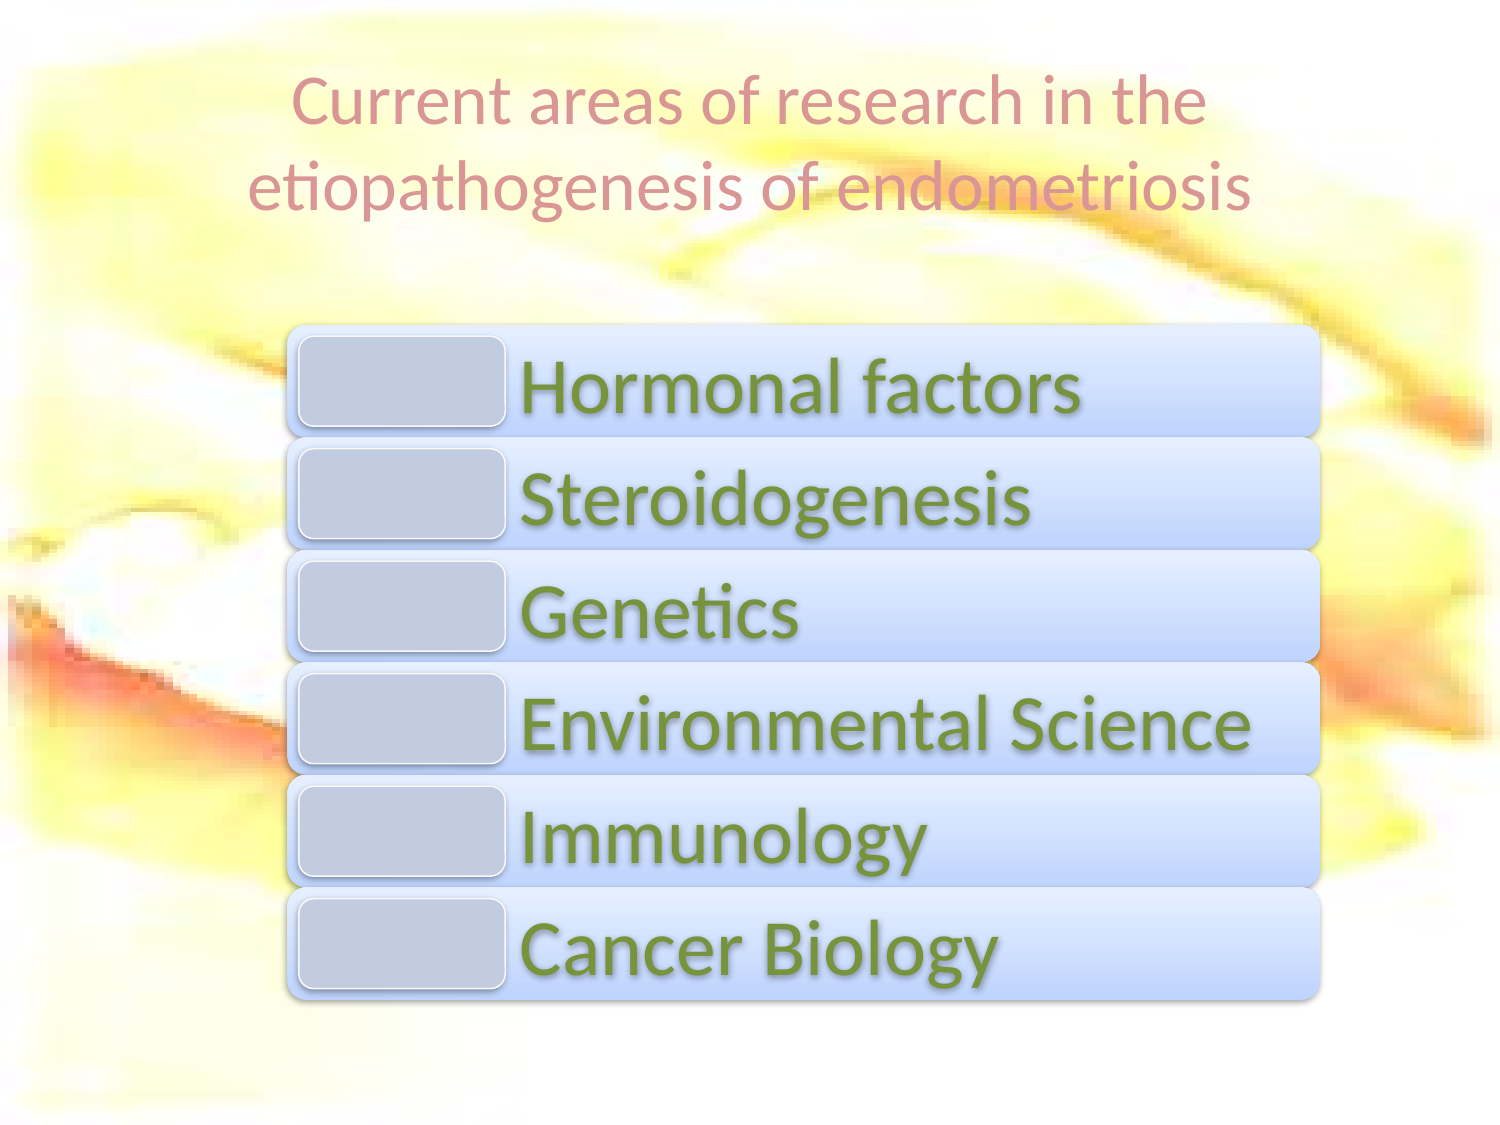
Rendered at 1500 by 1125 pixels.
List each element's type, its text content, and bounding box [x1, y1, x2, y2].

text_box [287, 324, 1321, 1001]
picture [0, 0, 1500, 1125]
title Current areas of research in the etiopathogenesis of endometriosis [75, 45, 1425, 233]
